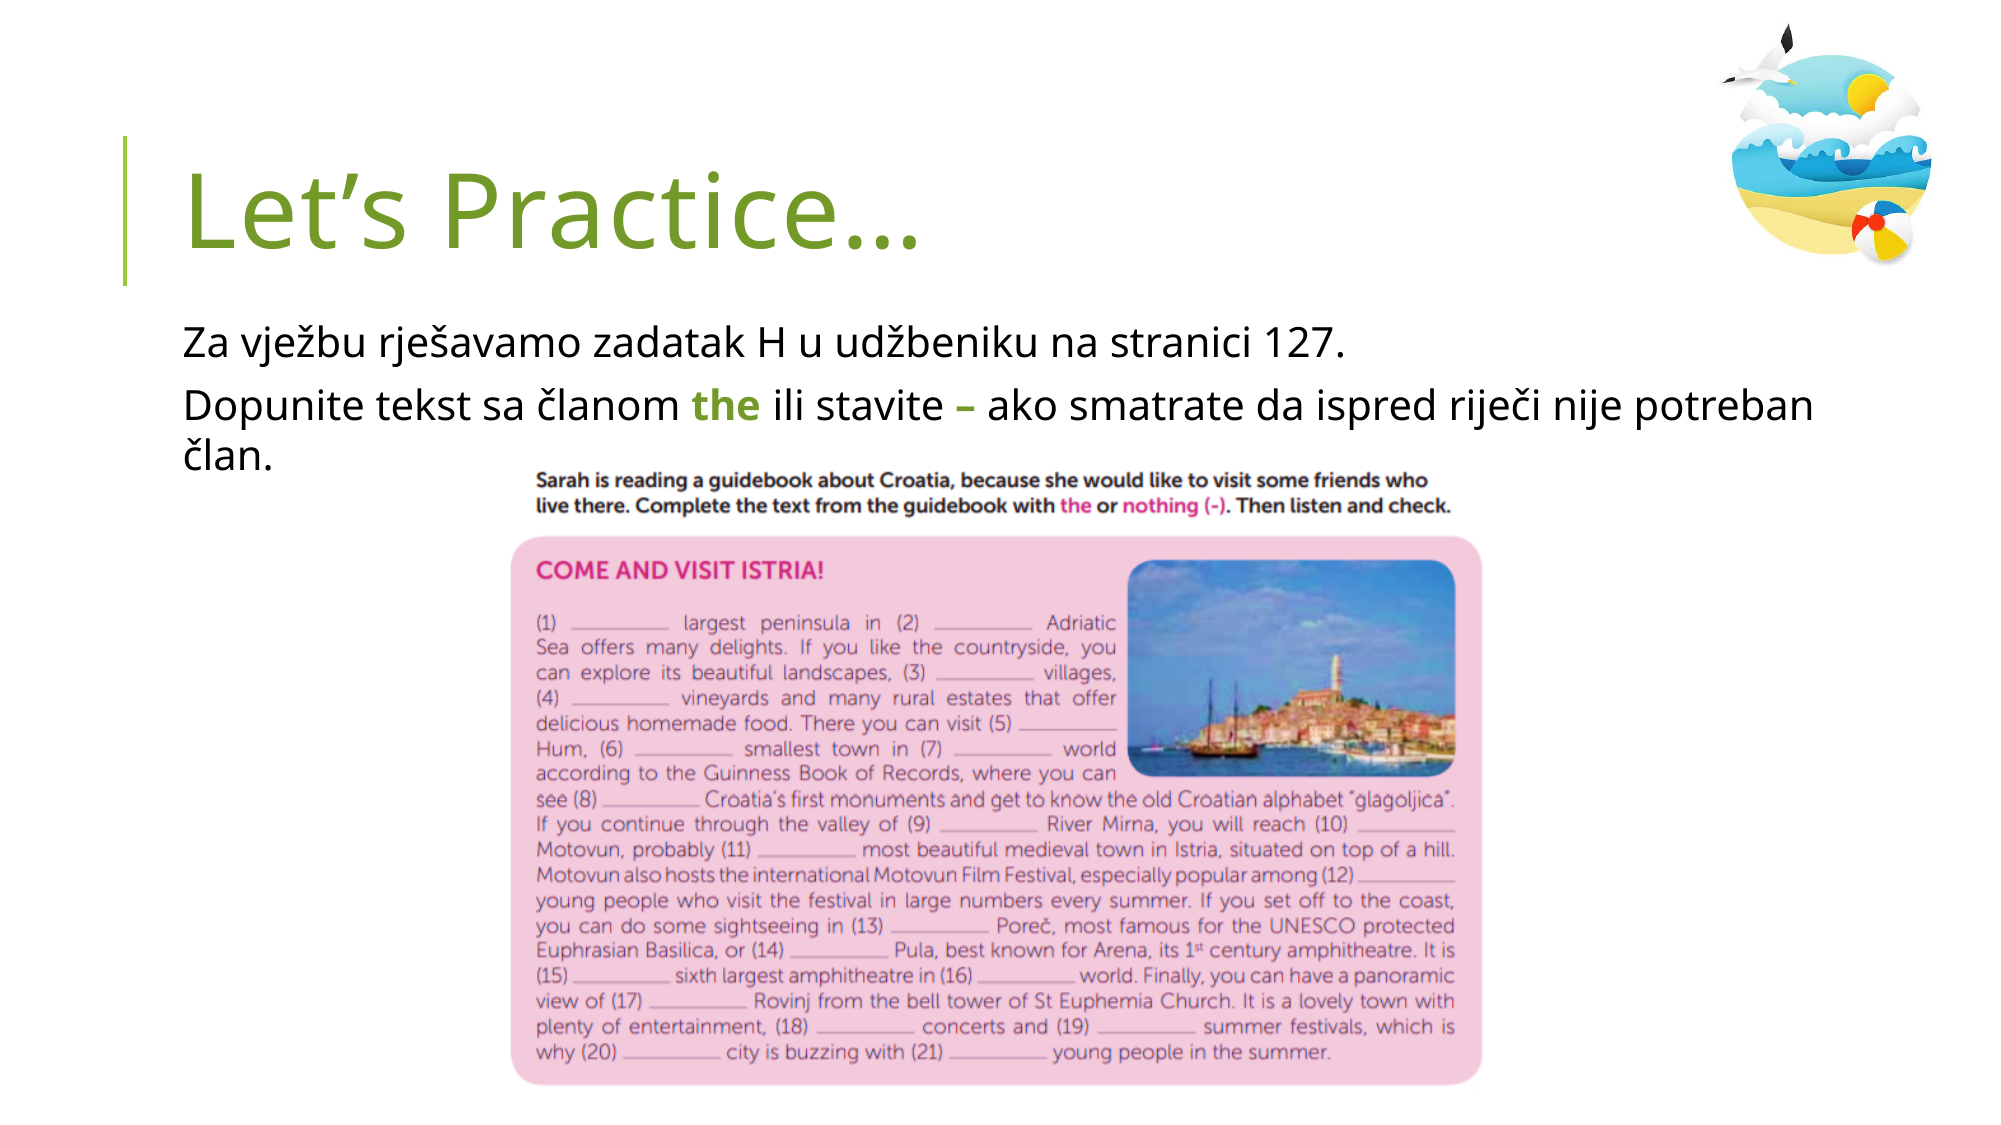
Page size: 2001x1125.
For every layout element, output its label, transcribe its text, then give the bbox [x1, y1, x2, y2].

text_box Za vježbu rješavamo zadatak H u udžbeniku na stranici 127. Dopunite tekst sa članom the ili stavite – ako smatrate da ispred riječi nije potreban član. [168, 308, 1929, 486]
picture [501, 463, 1499, 1099]
picture [1690, 12, 1974, 296]
title Let’s Practice… [168, 96, 1763, 308]
